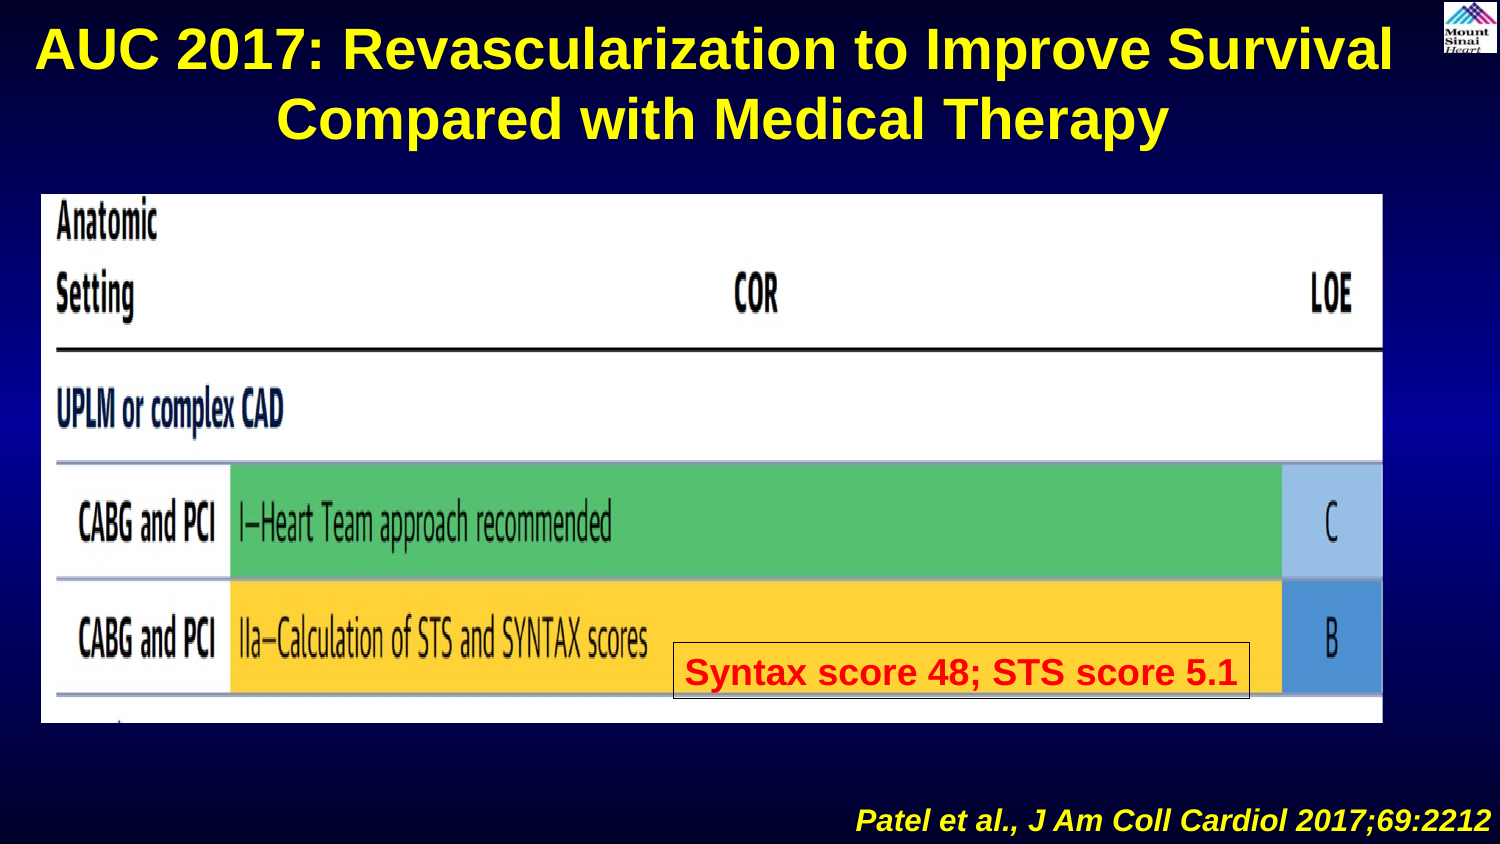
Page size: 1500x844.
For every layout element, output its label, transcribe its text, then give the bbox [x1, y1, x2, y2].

picture [40, 193, 1383, 723]
text_box Patel et al., J Am Coll Cardiol 2017;69:2212 [846, 795, 1500, 843]
picture [1444, 1, 1497, 54]
text_box AUC 2017: Revascularization to Improve Survival Compared with Medical Therapy [5, 5, 1441, 157]
